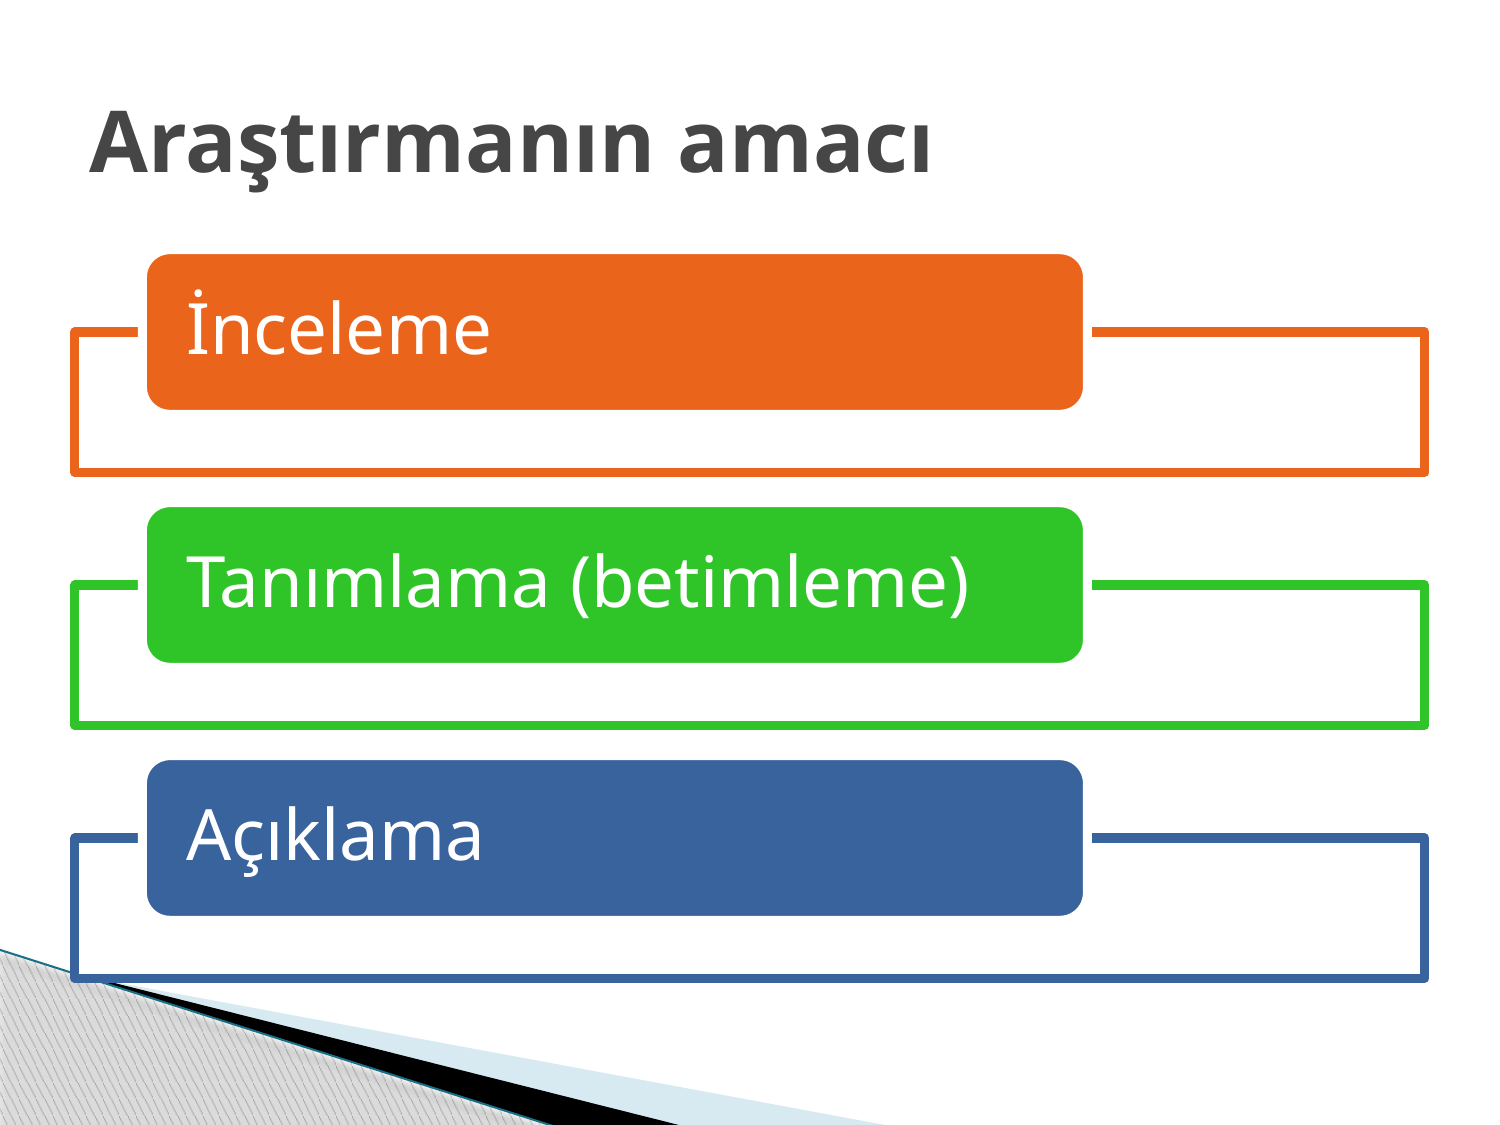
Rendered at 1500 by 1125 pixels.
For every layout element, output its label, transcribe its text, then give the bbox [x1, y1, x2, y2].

title Araştırmanın amacı [75, 45, 1425, 233]
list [74, 242, 1426, 986]
